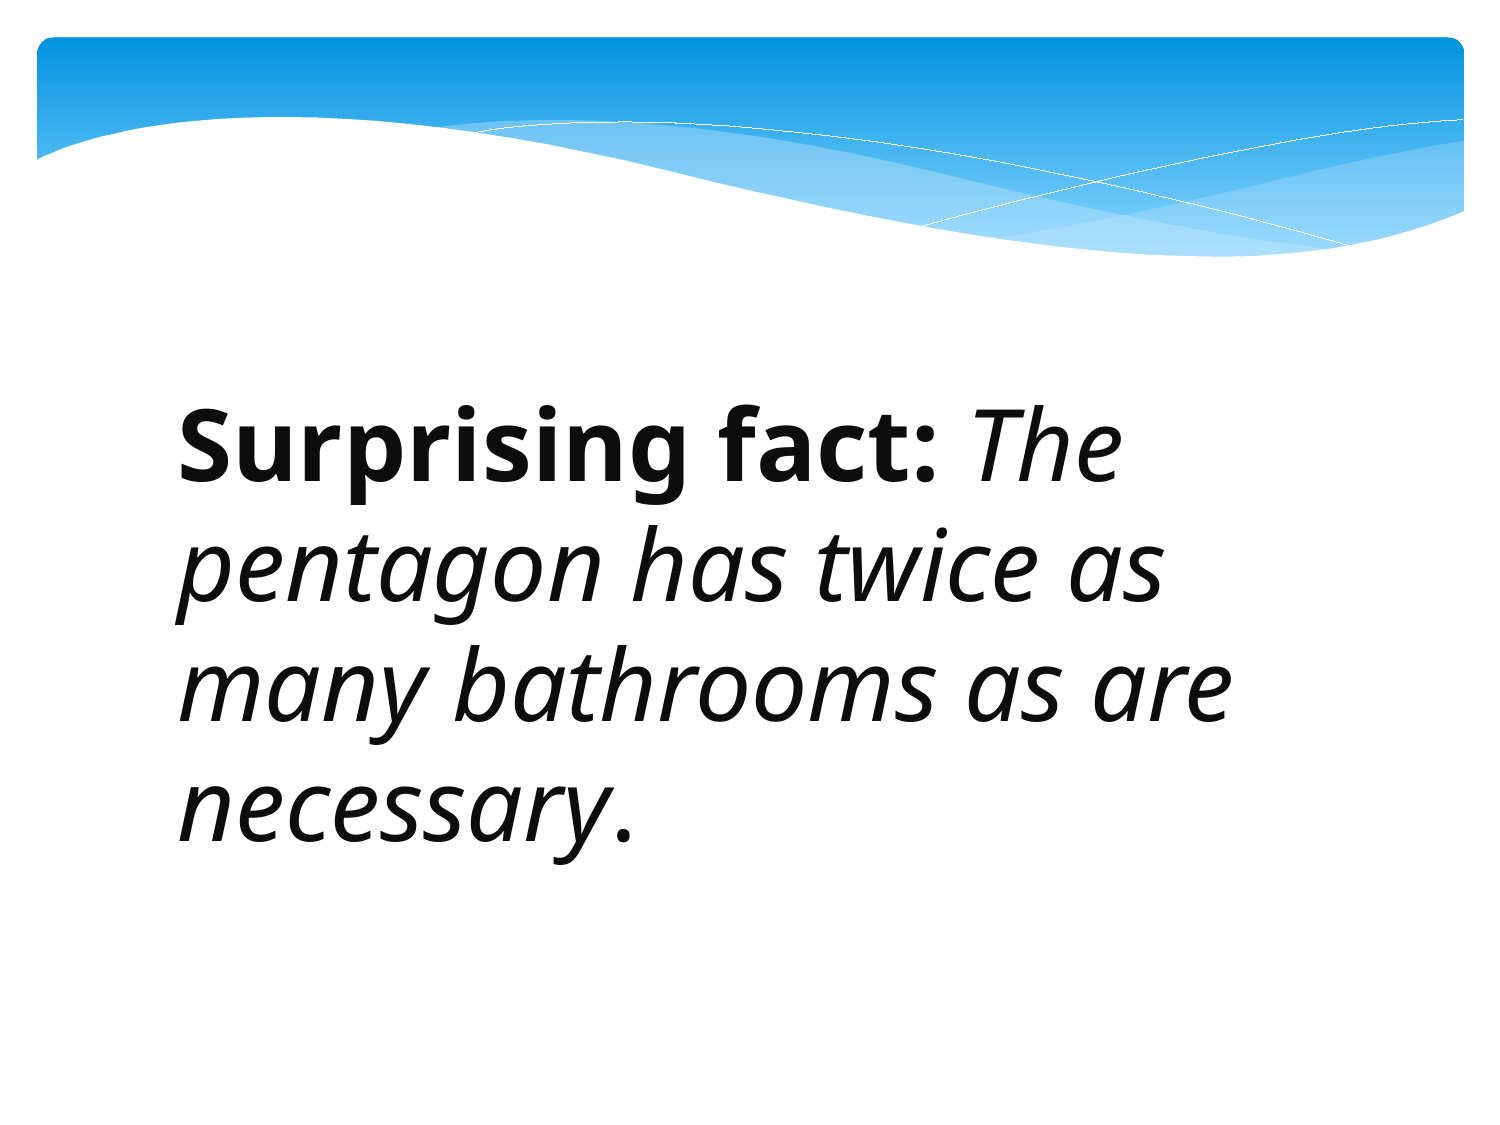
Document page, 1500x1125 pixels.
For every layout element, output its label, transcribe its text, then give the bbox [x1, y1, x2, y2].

text_box Surprising fact: The pentagon has twice as many bathrooms as are necessary. [162, 374, 1350, 869]
